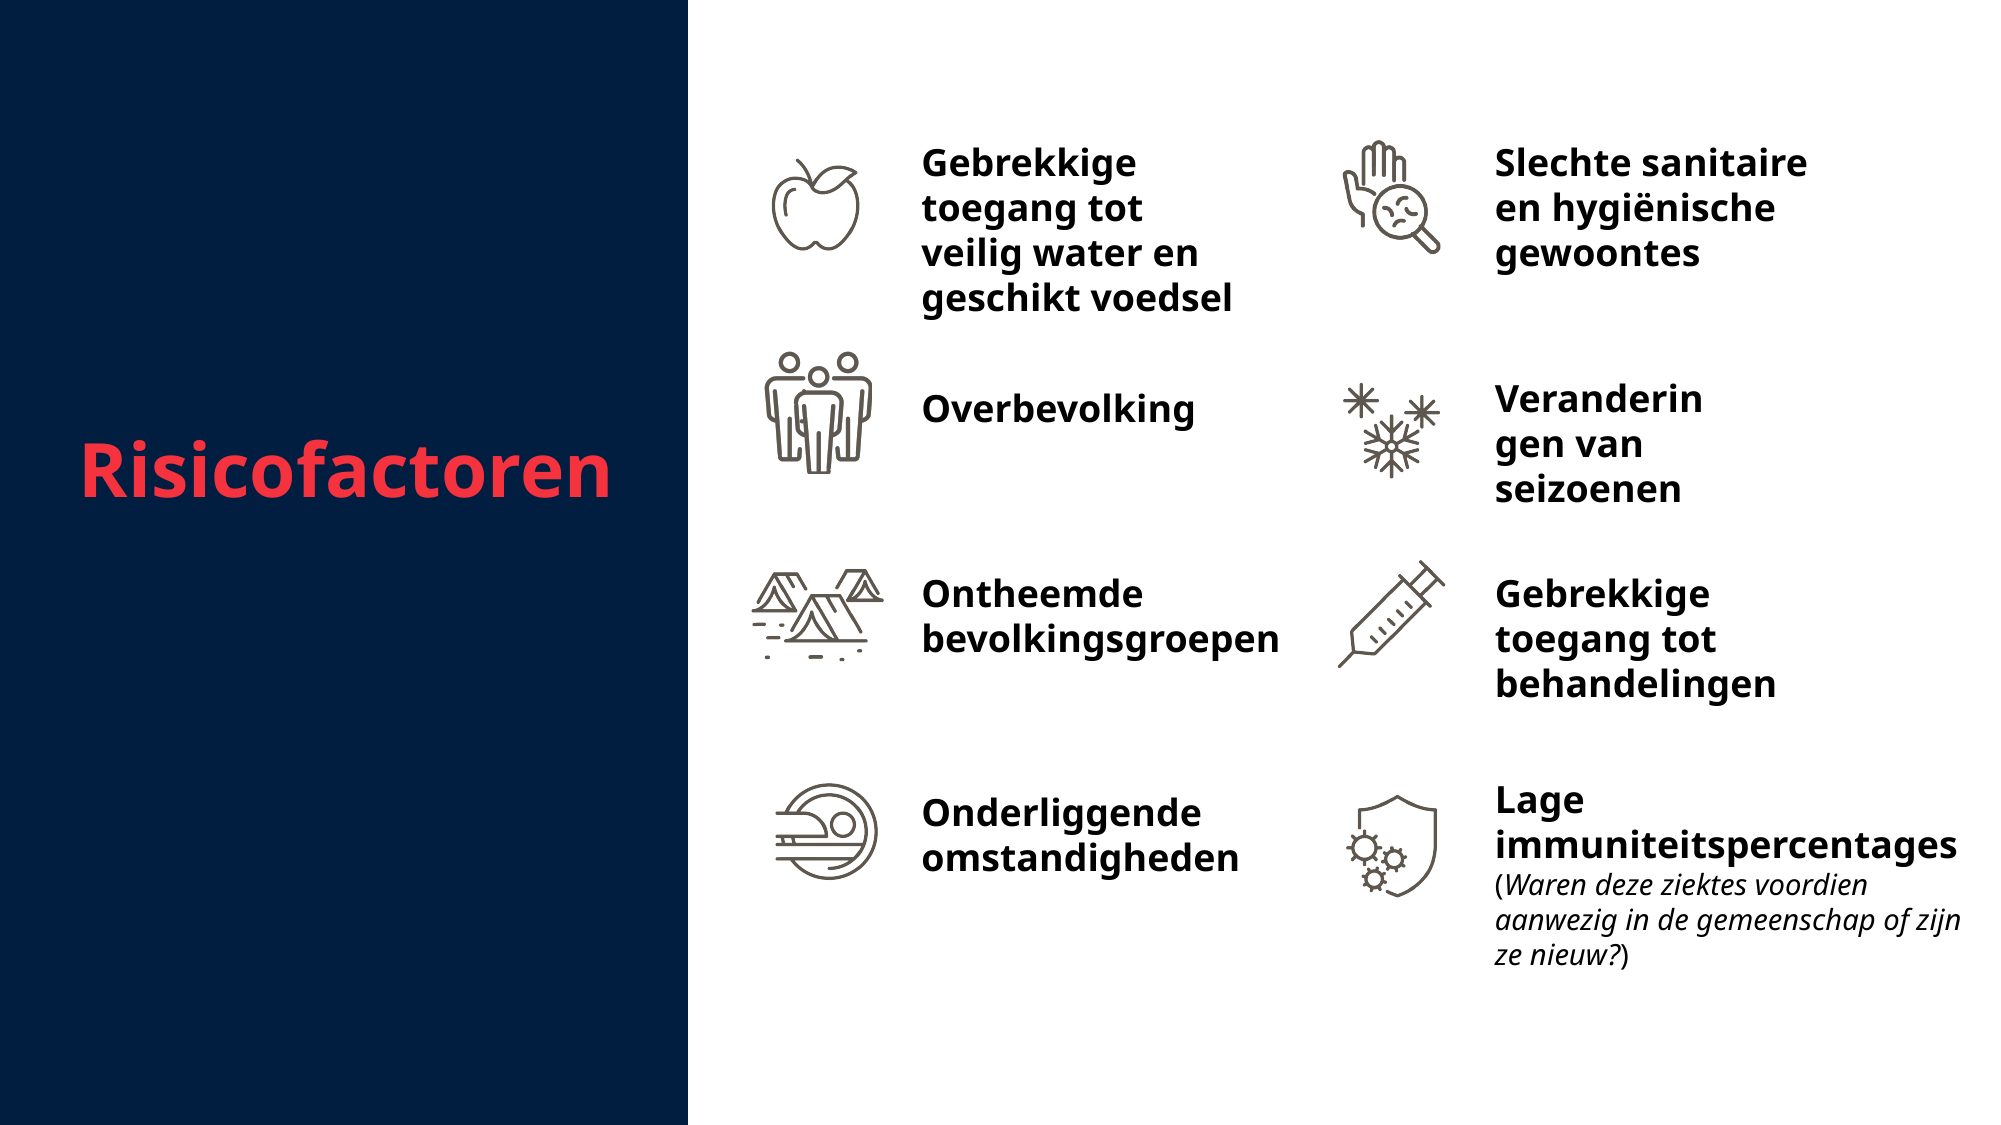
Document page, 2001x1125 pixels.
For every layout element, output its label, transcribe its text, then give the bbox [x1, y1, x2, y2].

picture [746, 134, 885, 276]
text_box [0, 0, 688, 1125]
picture [1322, 775, 1461, 917]
text_box Slechte sanitaire en hygiënische gewoontes [1479, 131, 1869, 282]
picture [1322, 543, 1461, 685]
text_box Gebrekkige toegang tot veilig water en geschikt voedsel [906, 131, 1269, 327]
picture [1322, 359, 1461, 502]
text_box Overbevolking [906, 377, 1214, 438]
picture [1311, 114, 1472, 279]
picture [748, 544, 888, 686]
text_box Ontheemde bevolkingsgroepen [906, 562, 1312, 668]
text_box Onderliggende omstandigheden [906, 781, 1275, 887]
text_box Veranderingen van seizoenen [1479, 367, 1736, 518]
picture [763, 350, 872, 474]
text_box Risicofactoren [52, 104, 640, 842]
text_box Lage immuniteitspercentages (Waren deze ziektes voordien aanwezig in de gemeenschap of zijn ze nieuw?) [1479, 768, 1990, 979]
text_box Gebrekkige toegang tot behandelingen [1479, 562, 1843, 713]
picture [754, 761, 893, 903]
